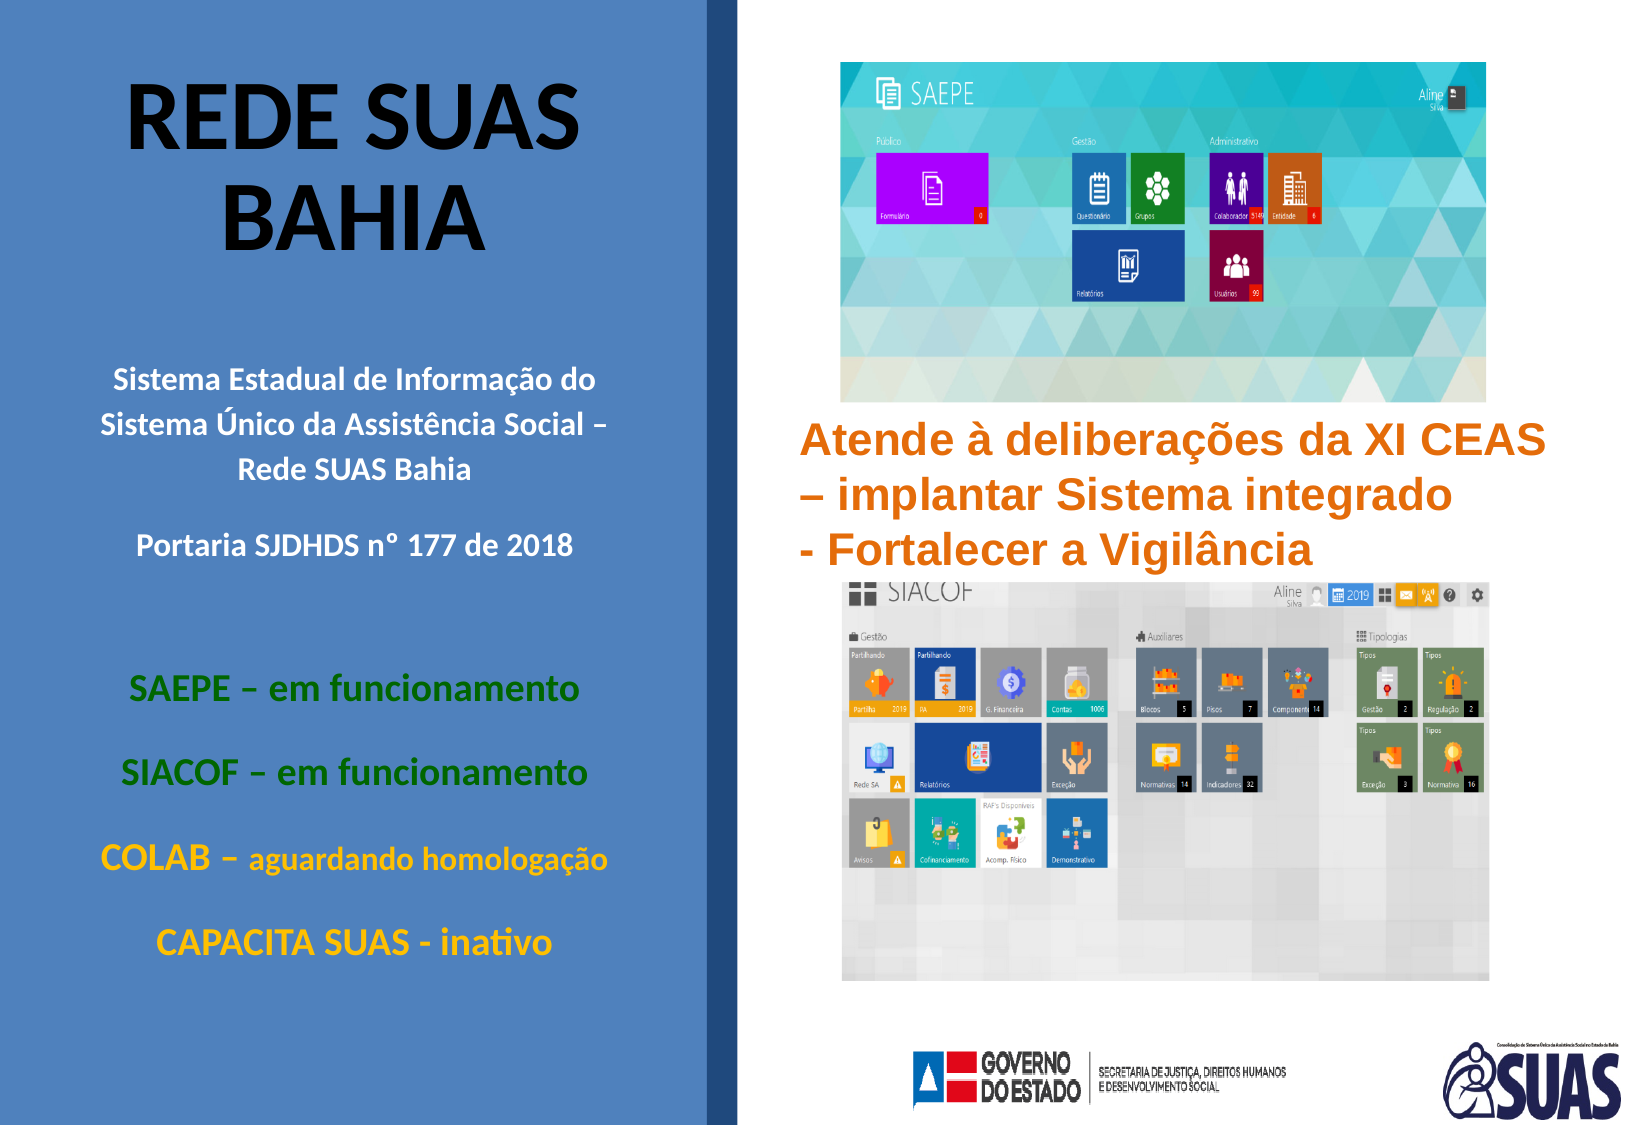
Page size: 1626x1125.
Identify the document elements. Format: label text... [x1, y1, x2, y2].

picture [1443, 1042, 1621, 1120]
title REDE SUAS BAHIA [96, 68, 611, 271]
picture [840, 61, 1487, 504]
list Sistema Estadual de Informação do Sistema Único da Assistência Social – Rede SUAS Bahia Portaria SJDHDS nº 177 de 2018 SAEPE – em funcionamento SIACOF – em funcionamento COLAB – aguardando homologação CAPACITA SUAS - inativo [97, 318, 612, 998]
picture [911, 1048, 1287, 1114]
picture [841, 553, 1490, 981]
text_box Atende à deliberações da XI CEAS – implantar Sistema integrado - Fortalecer a Vigilância [784, 402, 1573, 583]
